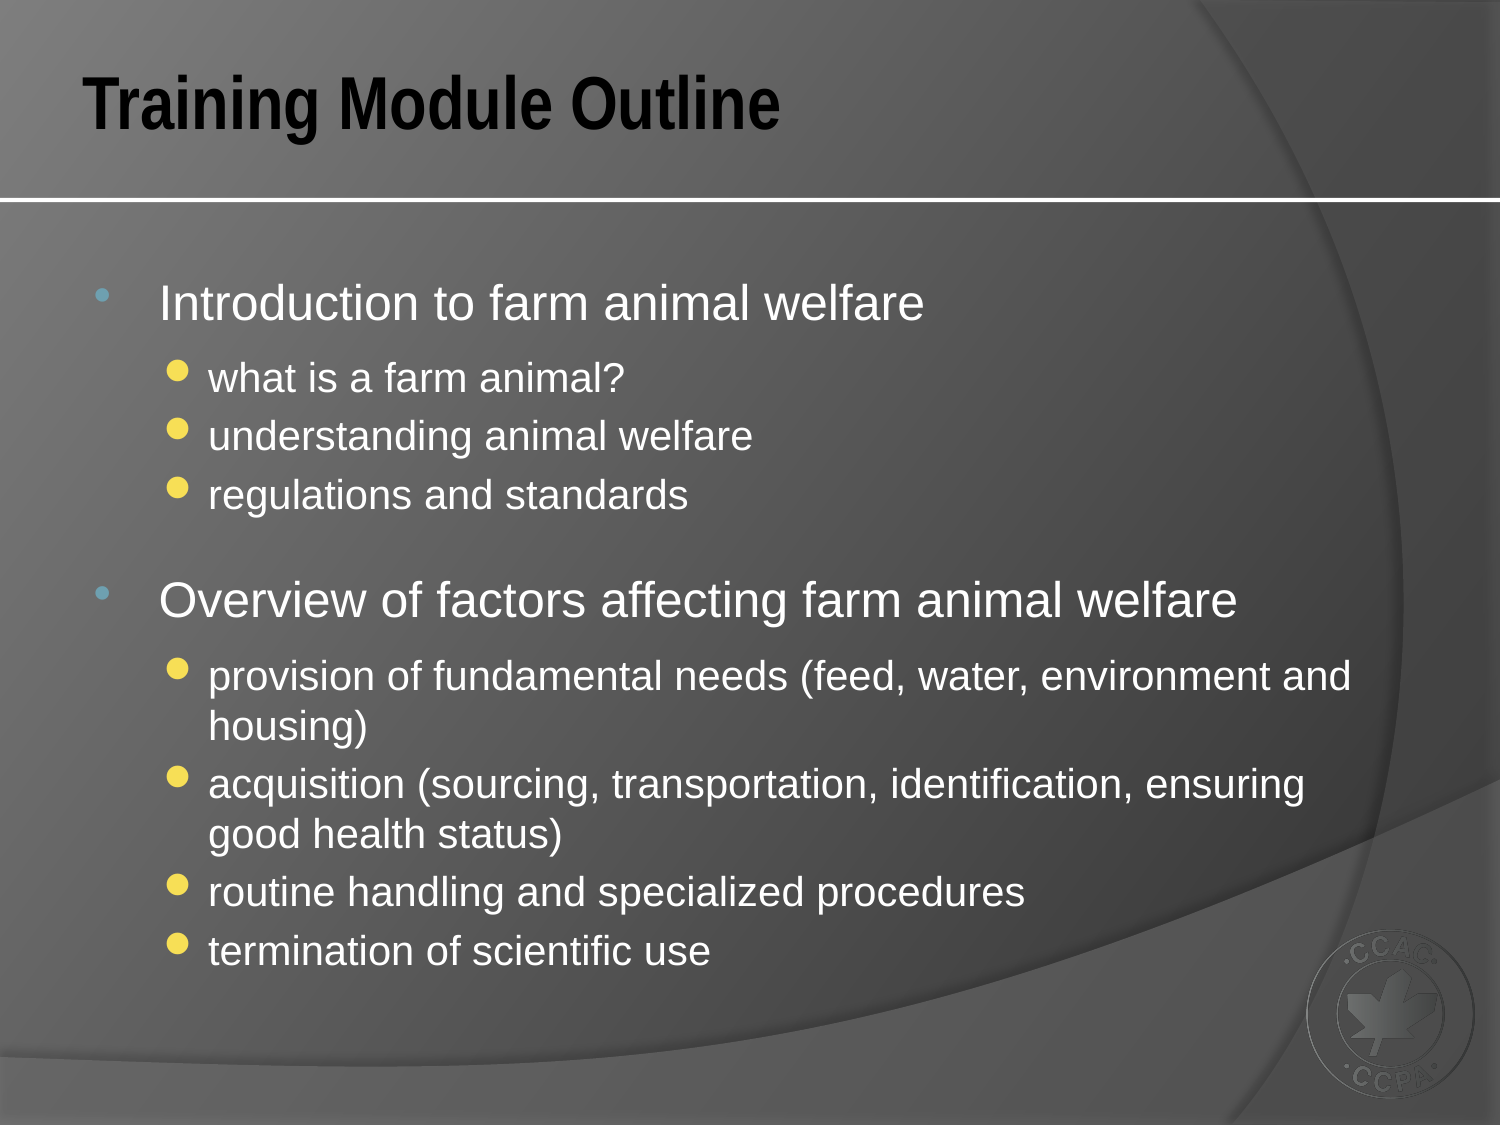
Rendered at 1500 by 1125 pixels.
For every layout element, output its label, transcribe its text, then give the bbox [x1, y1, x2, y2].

picture [1306, 929, 1475, 1099]
title Training Module Outline [74, 5, 1301, 194]
list Introduction to farm animal welfare what is a farm animal? understanding animal welfare regulations and standards Overview of factors affecting farm animal welfare provision of fundamental needs (feed, water, environment and housing) acquisition (sourcing, transportation, identification, ensuring good health status) routine handling and specialized procedures termination of scientific use [75, 262, 1400, 1005]
